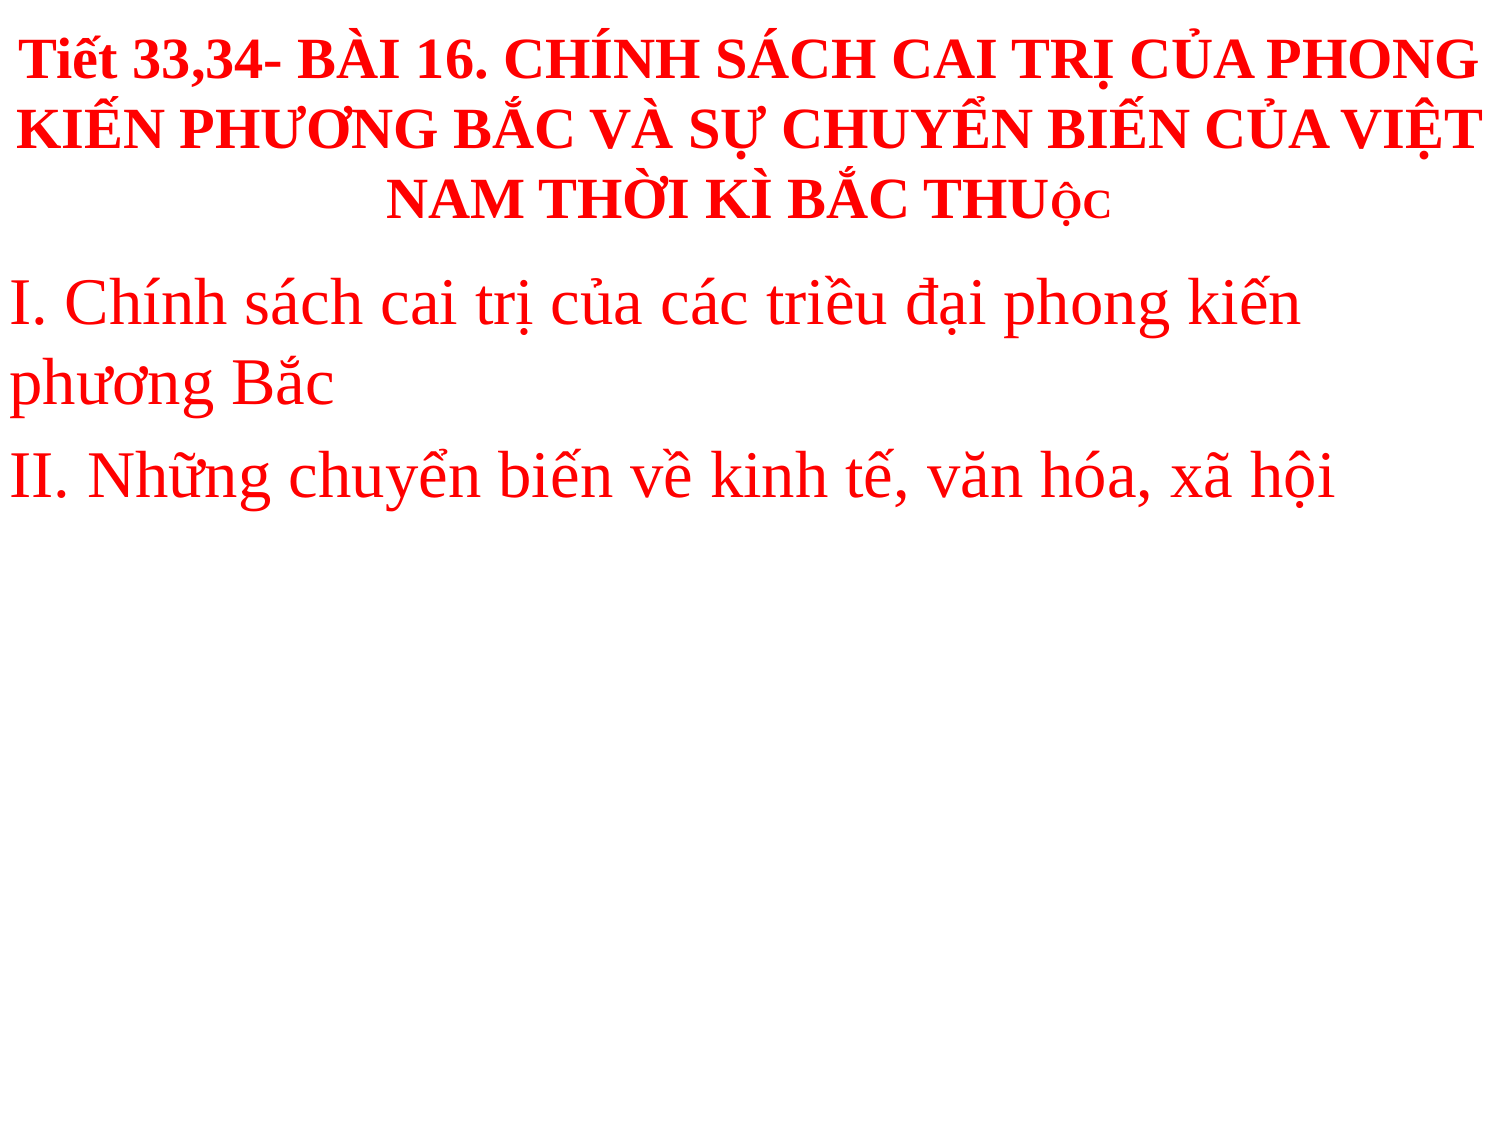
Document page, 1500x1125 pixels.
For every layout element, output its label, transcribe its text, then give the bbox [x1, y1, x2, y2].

title Tiết 33,34- BÀI 16. CHÍNH SÁCH CAI TRỊ CỦA PHONG KIẾN PHƯƠNG BẮC VÀ SỰ CHUYỂN BIẾN CỦA VIỆT NAM THỜI KÌ BẮC THUỘC [0, 0, 1499, 249]
list I. Chính sách cai trị của các triều đại phong kiến phương Bắc II. Những chuyển biến về kinh tế, văn hóa, xã hội [0, 249, 1500, 1075]
